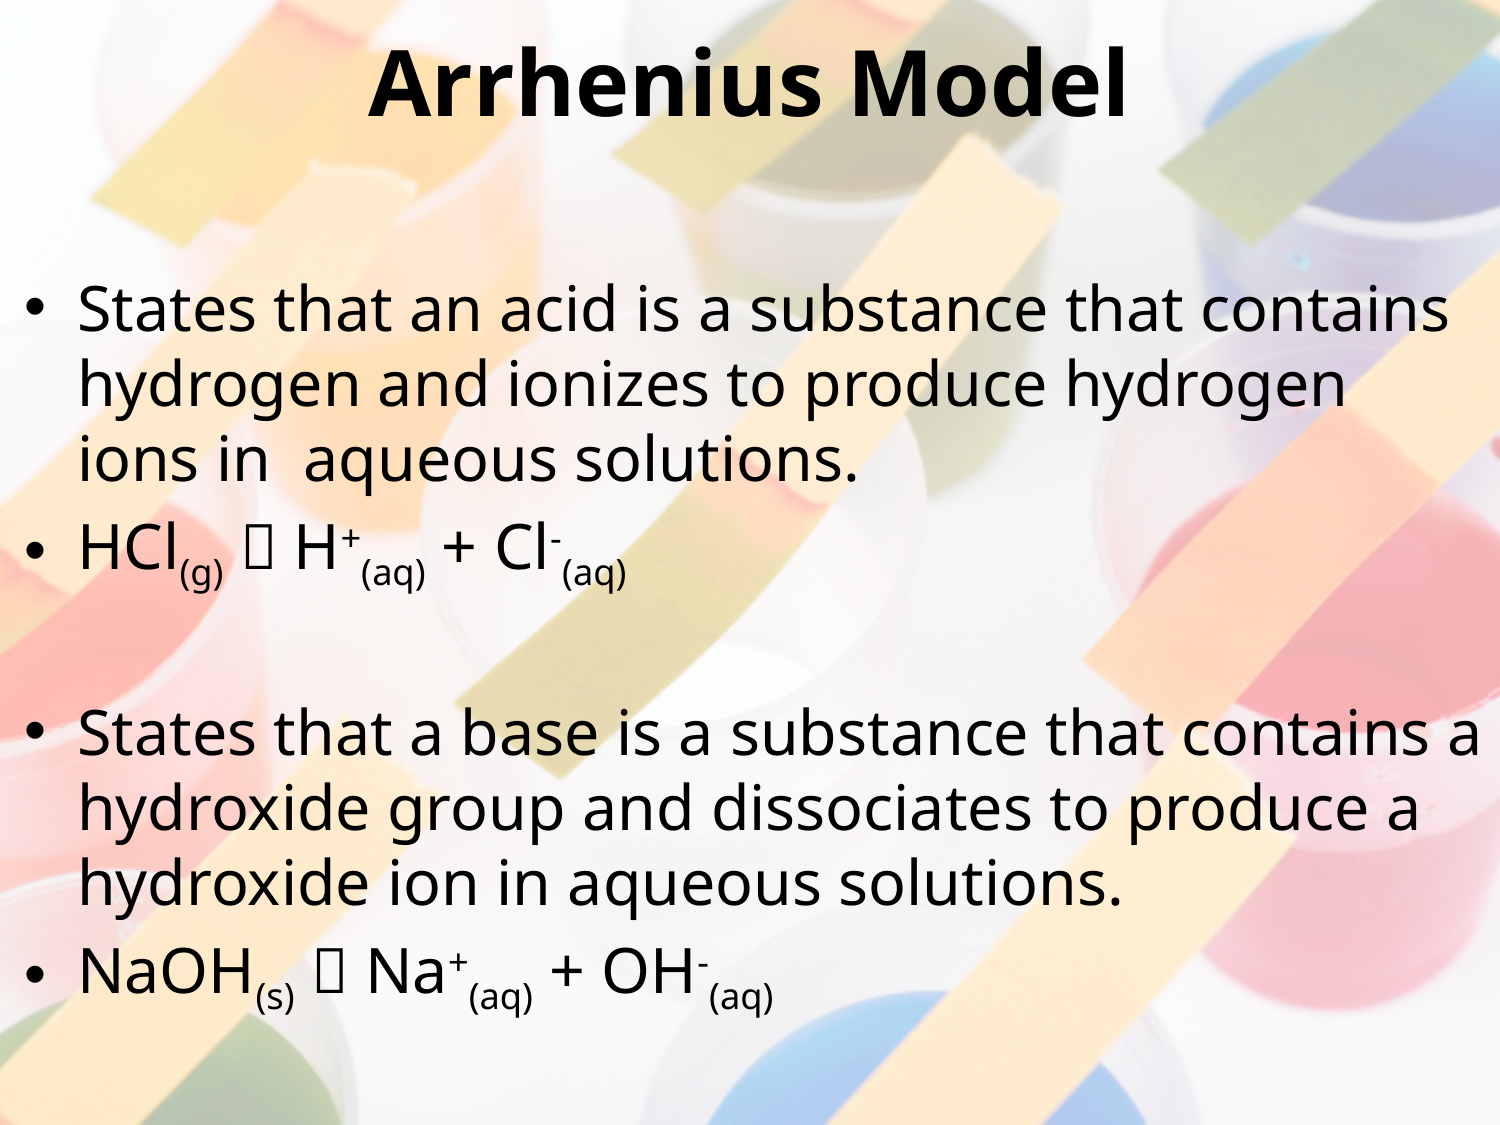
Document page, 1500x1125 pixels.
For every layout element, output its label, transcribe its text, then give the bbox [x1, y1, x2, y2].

list States that an acid is a substance that contains hydrogen and ionizes to produce hydrogen ions in aqueous solutions. HCl(g)  H+(aq) + Cl-(aq) States that a base is a substance that contains a hydroxide group and dissociates to produce a hydroxide ion in aqueous solutions. NaOH(s)  Na+(aq) + OH-(aq) [9, 261, 1500, 1037]
title Arrhenius Model [75, 0, 1425, 161]
